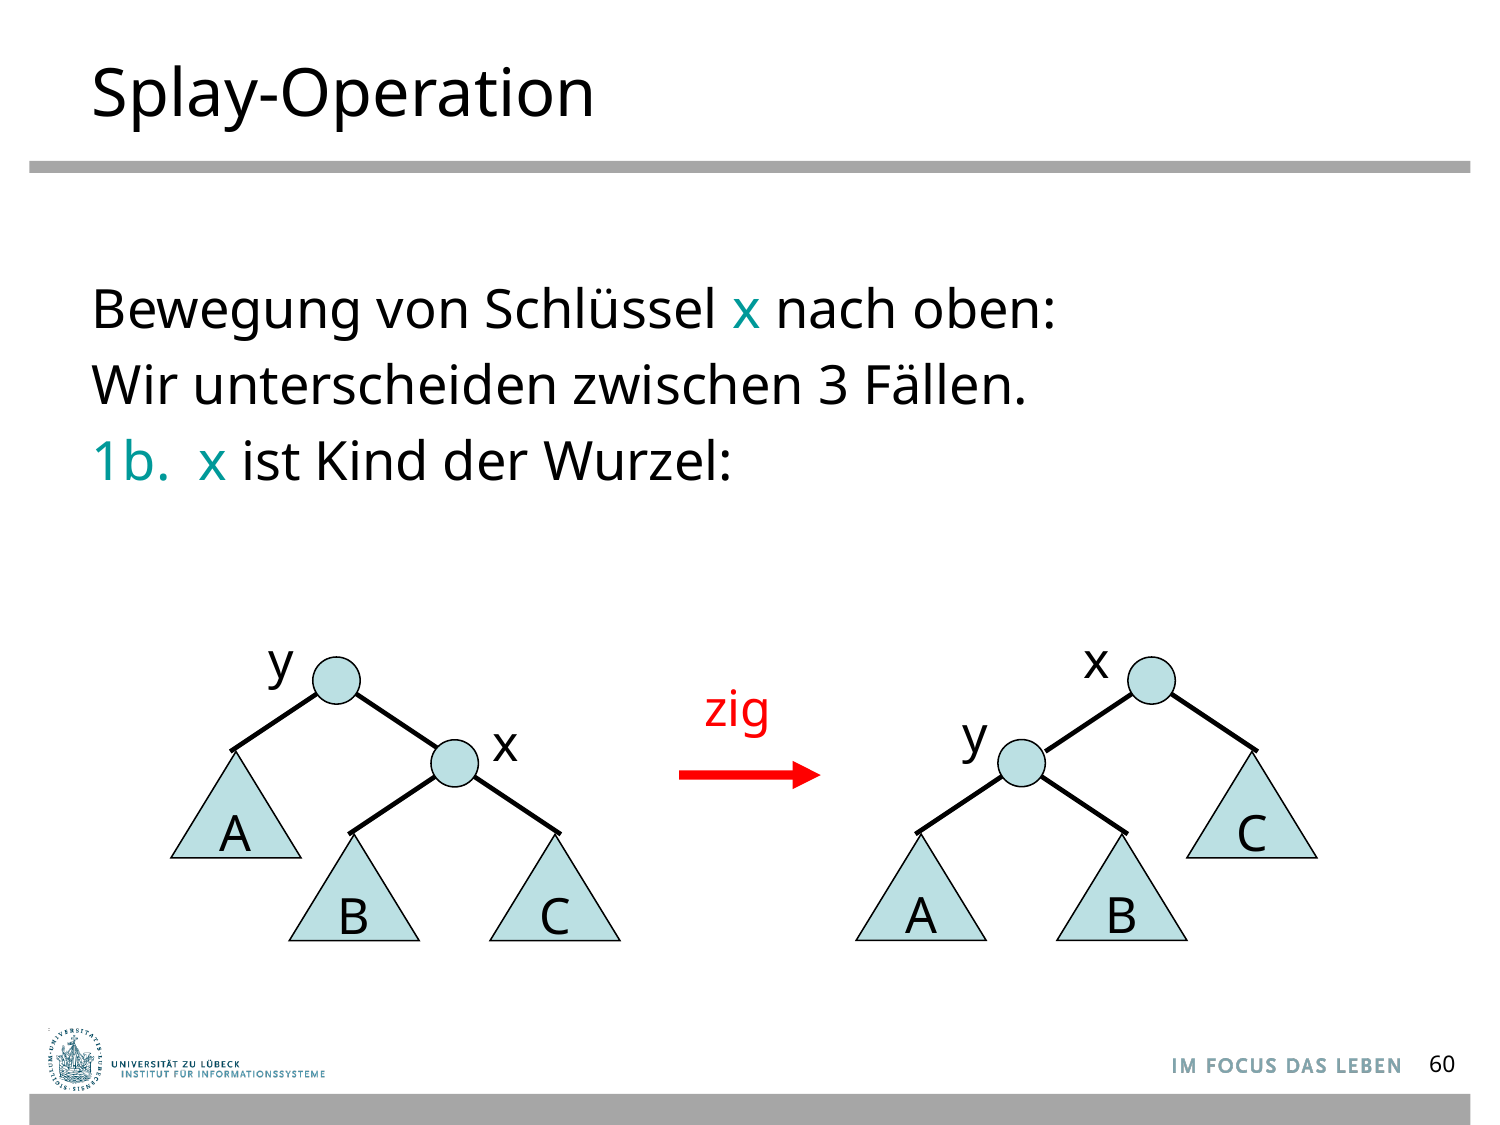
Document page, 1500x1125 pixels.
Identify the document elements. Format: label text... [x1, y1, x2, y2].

title Splay-Operation [76, 42, 1427, 126]
picture [1173, 1058, 1305, 1073]
list Bewegung von Schlüssel x nach oben: Wir unterscheiden zwischen 3 Fällen. 1b. x ist Kind der Wurzel: [76, 267, 1427, 1010]
slide_number 60 [1305, 1050, 1471, 1083]
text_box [855, 621, 1318, 941]
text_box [170, 621, 621, 941]
text_box zig [689, 668, 787, 744]
text_box [679, 768, 821, 782]
